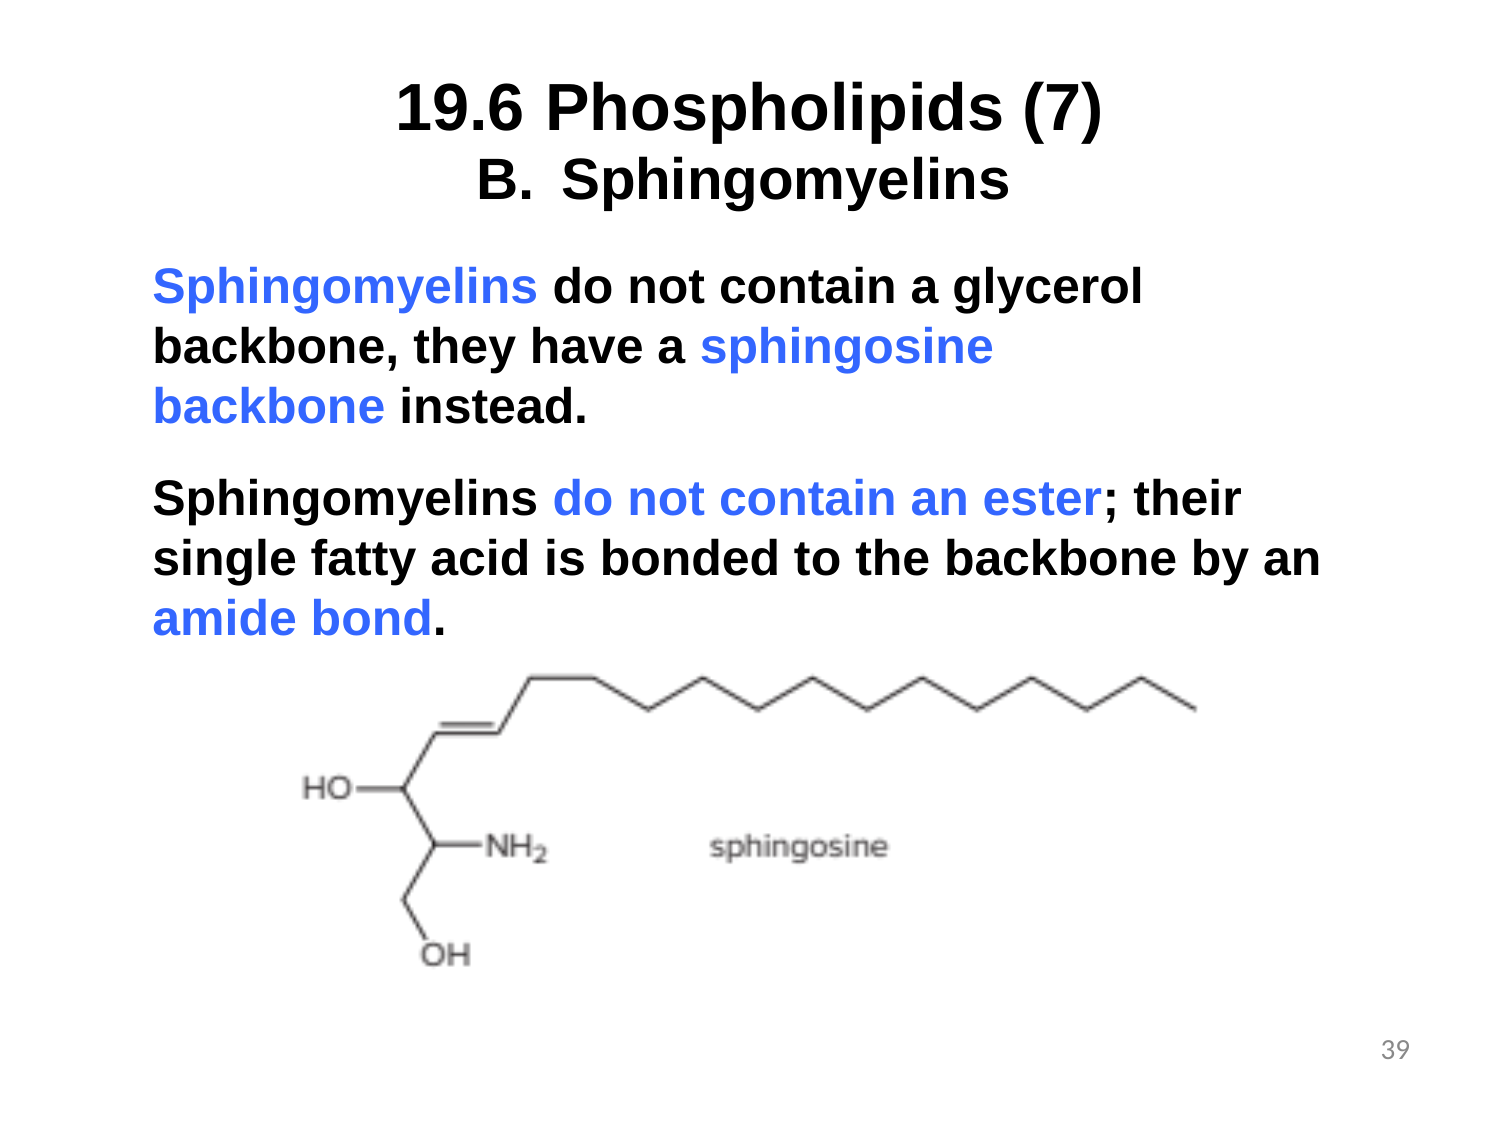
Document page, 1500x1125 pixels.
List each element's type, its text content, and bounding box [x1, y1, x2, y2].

picture [274, 646, 1220, 1025]
title 19.6 Phospholipids (7) [75, 45, 1425, 163]
list Sphingomyelins [461, 133, 1050, 208]
list Sphingomyelins do not contain a glycerol backbone, they have a sphingosine backbone instead. Sphingomyelins do not contain an ester; their single fatty acid is bonded to the backbone by an amide bond. [137, 246, 1374, 631]
